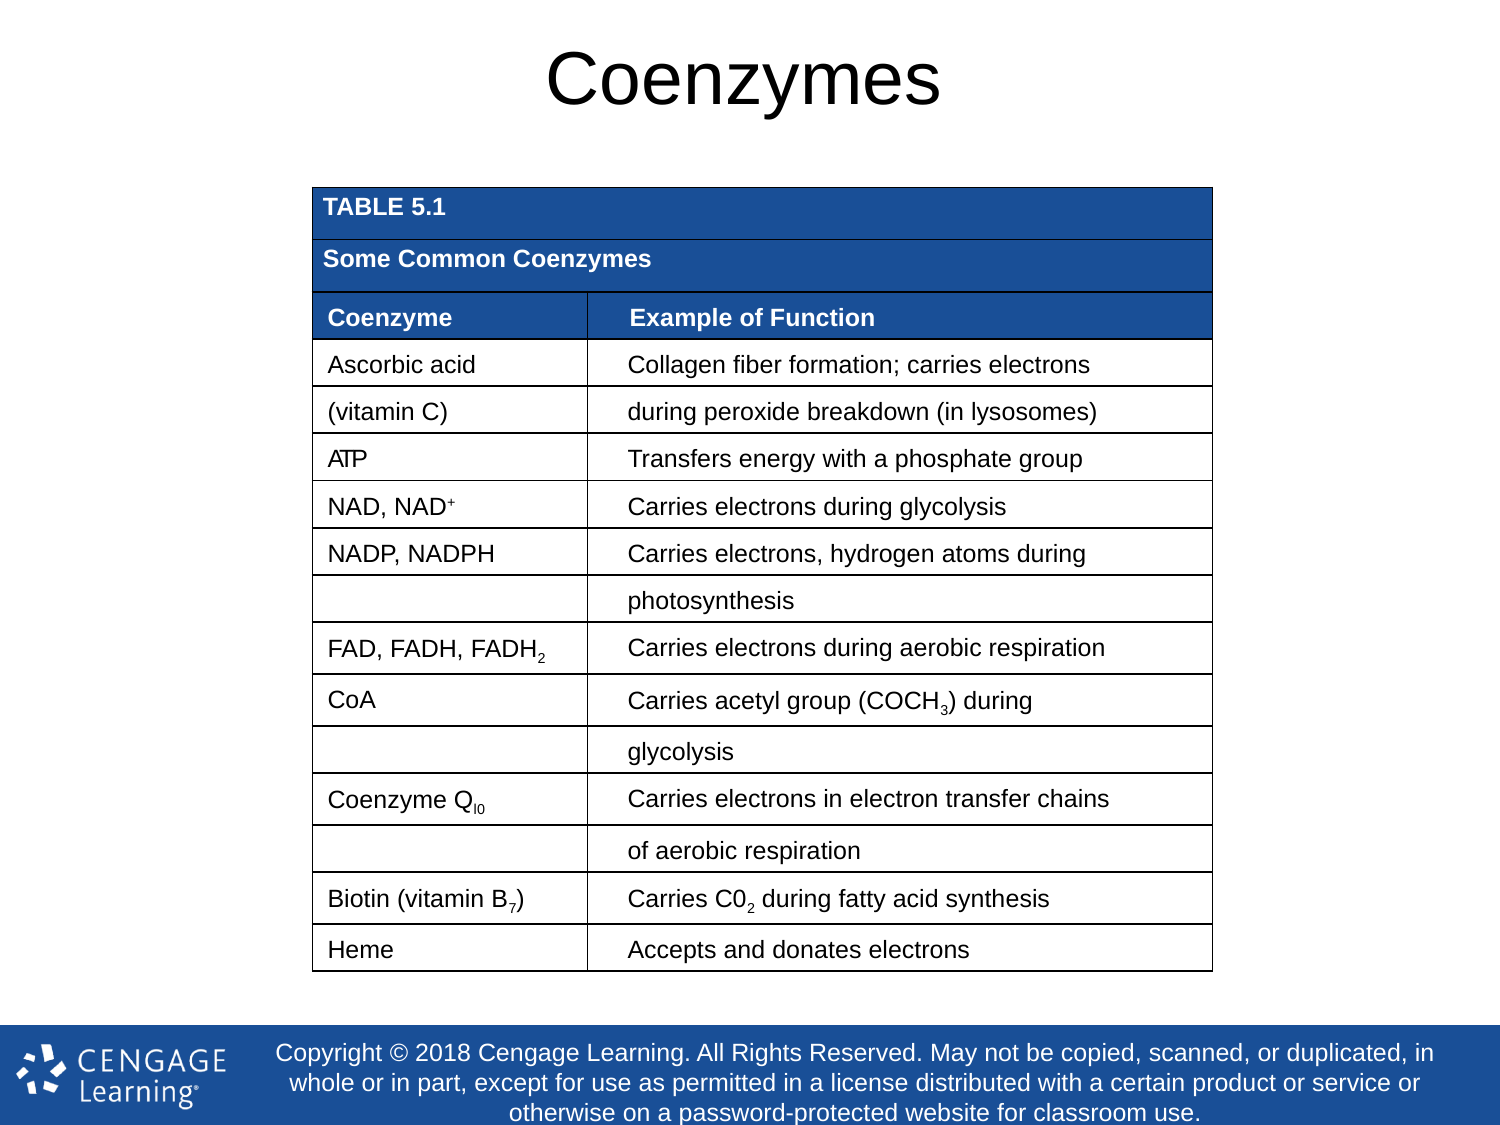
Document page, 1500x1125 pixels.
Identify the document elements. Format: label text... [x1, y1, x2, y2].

table_cell [313, 826, 587, 871]
table_cell Some Common Coenzymes [313, 240, 1212, 291]
table_cell CoA [313, 675, 587, 725]
picture [12, 1040, 229, 1113]
table_cell FAD, FADH, FADH2 [313, 623, 587, 673]
table_cell Transfers energy with a phosphate group [588, 434, 1212, 480]
table_cell [313, 727, 587, 772]
table_cell NAD, NAD+ [313, 481, 587, 527]
table_cell Carries electrons in electron transfer chains [588, 774, 1212, 824]
table_cell Heme [313, 925, 587, 970]
table_cell during peroxide breakdown (in lysosomes) [588, 387, 1212, 432]
table_cell Ascorbic acid [313, 340, 587, 385]
table_cell Carries electrons during glycolysis [588, 481, 1212, 527]
table_header TABLE 5.1 [313, 188, 1212, 239]
table_cell Coenzyme Ql0 [313, 774, 587, 824]
table_cell Accepts and donates electrons [588, 925, 1212, 970]
table_cell photosynthesis [588, 576, 1212, 621]
table_cell Carries C02 during fatty acid synthesis [588, 873, 1212, 923]
table_cell Carries acetyl group (COCH3) during [588, 675, 1212, 725]
table_cell of aerobic respiration [588, 826, 1212, 871]
table_header Coenzyme [313, 293, 587, 338]
table_header Example of Function [588, 293, 1212, 338]
table_cell glycolysis [588, 727, 1212, 772]
table_cell NADP, NADPH [313, 529, 587, 574]
table_cell Collagen fiber formation; carries electrons [588, 340, 1212, 385]
table_cell Carries electrons, hydrogen atoms during [588, 529, 1212, 574]
table_cell Biotin (vitamin B7) [313, 873, 587, 923]
table_cell (vitamin C) [313, 387, 587, 432]
table_cell ATP [313, 434, 587, 480]
title Coenzymes [85, 12, 1403, 136]
table_cell [313, 576, 587, 621]
table_cell Carries electrons during aerobic respiration [588, 623, 1212, 673]
